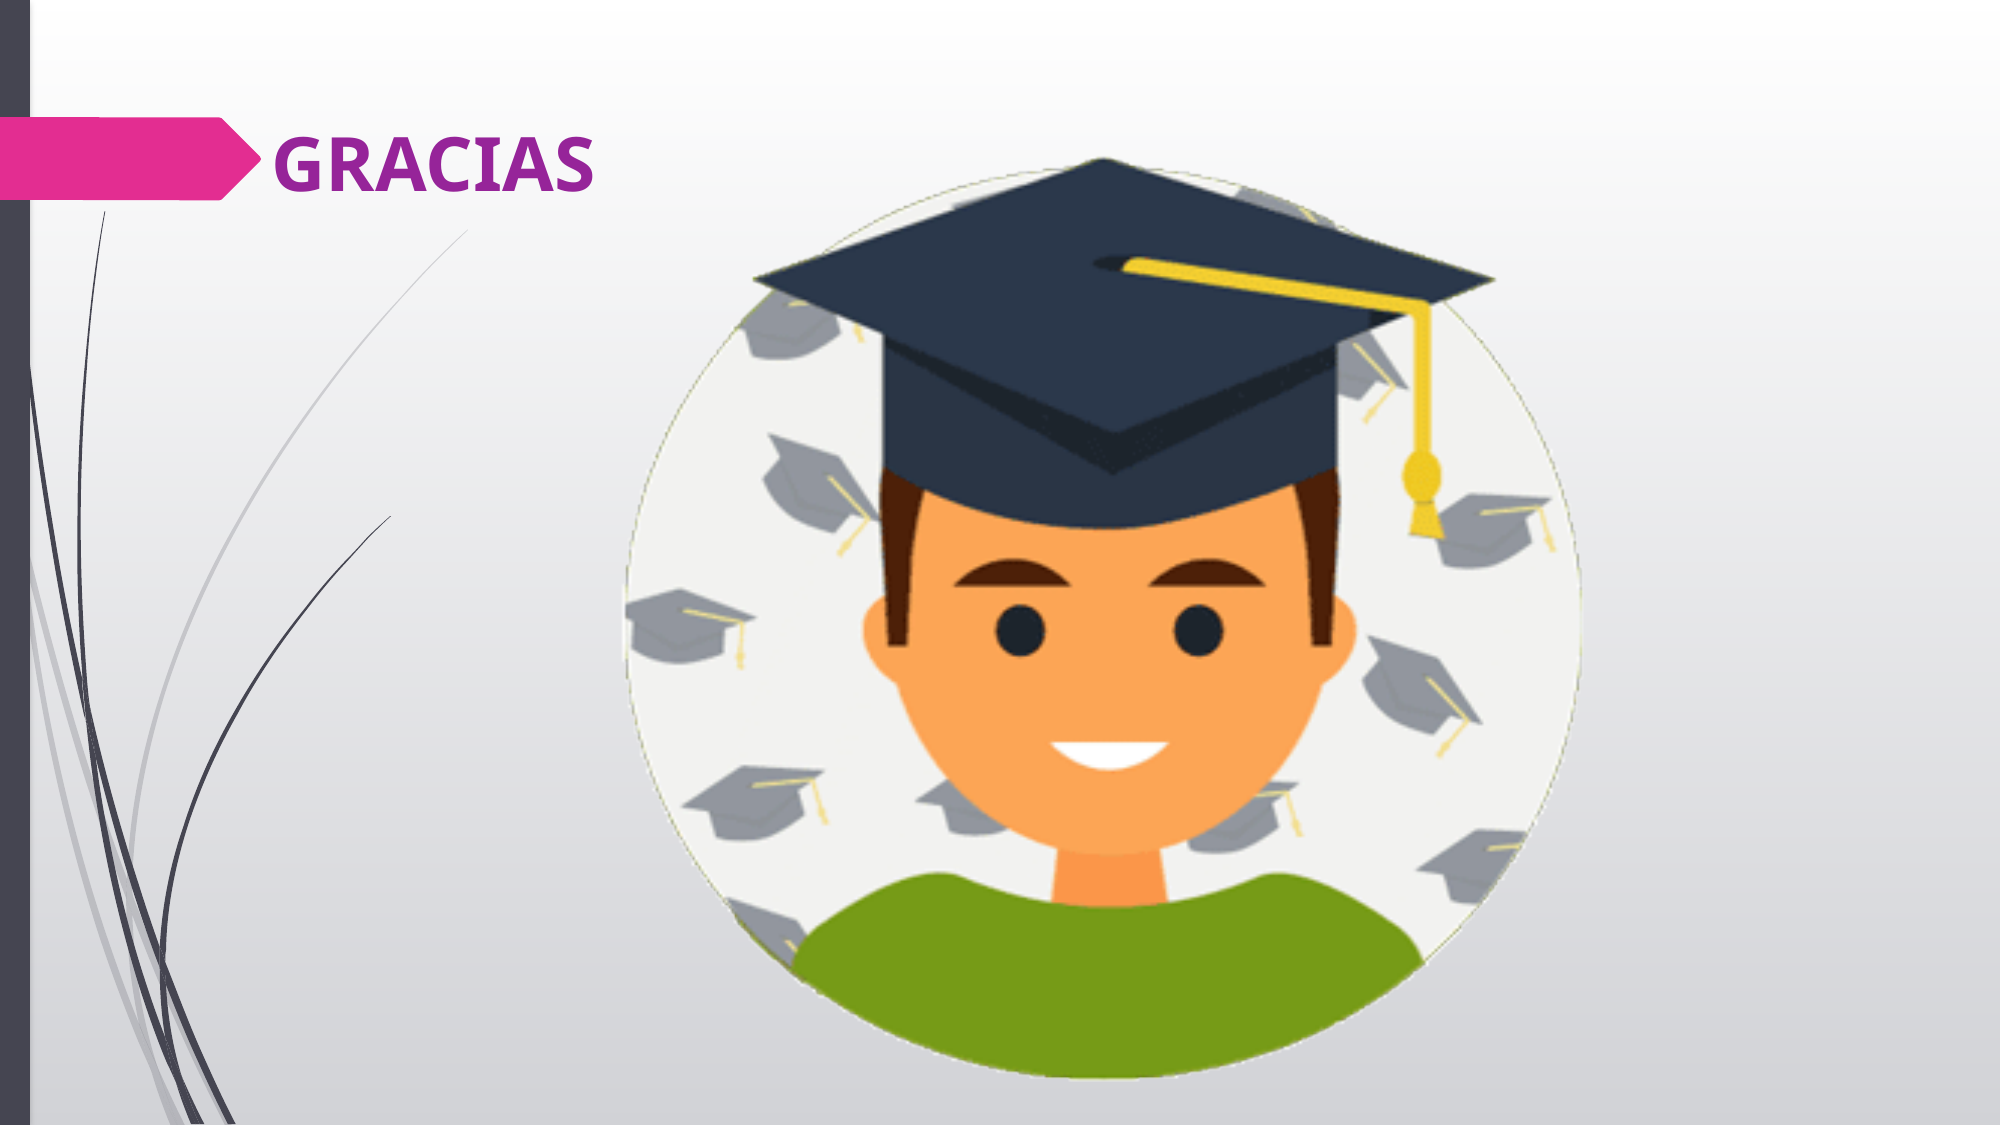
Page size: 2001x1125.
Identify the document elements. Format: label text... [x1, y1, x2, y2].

title GRACIAS [256, 109, 1719, 320]
picture [574, 120, 1632, 1125]
